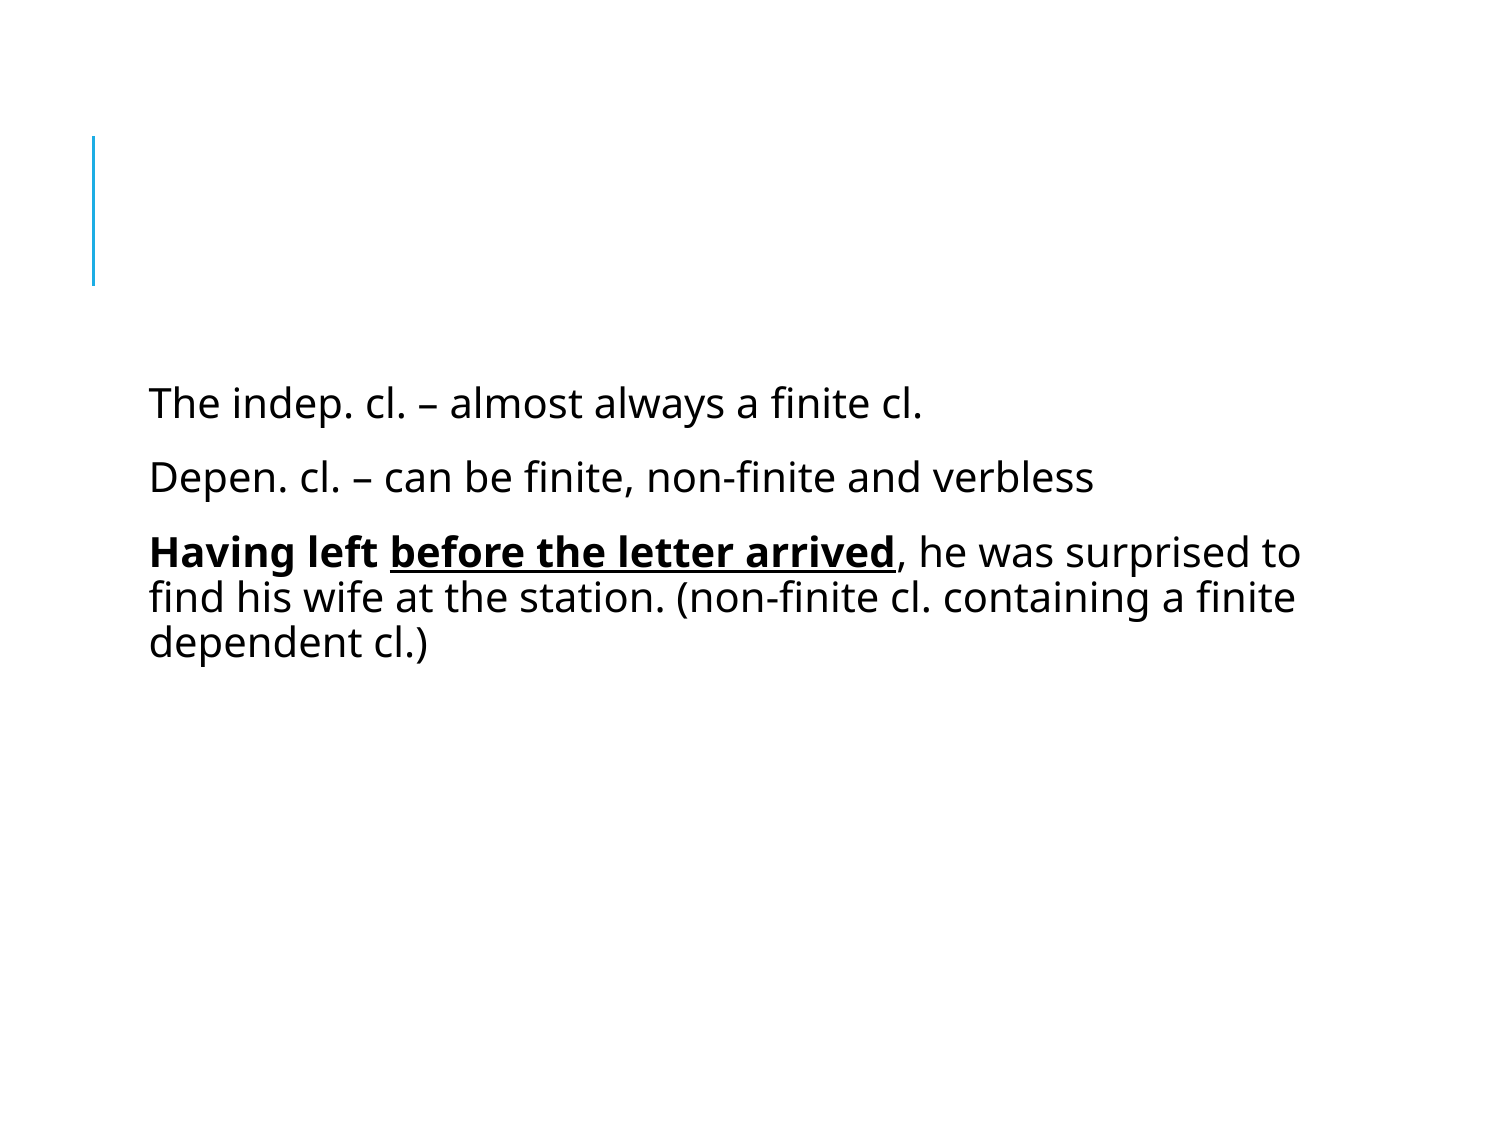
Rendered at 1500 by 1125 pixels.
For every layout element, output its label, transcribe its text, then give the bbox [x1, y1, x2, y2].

list The indep. cl. – almost always a finite cl. Depen. cl. – can be finite, non-finite and verbless Having left before the letter arrived, he was surprised to find his wife at the station. (non-finite cl. containing a finite dependent cl.) [126, 375, 1322, 1035]
